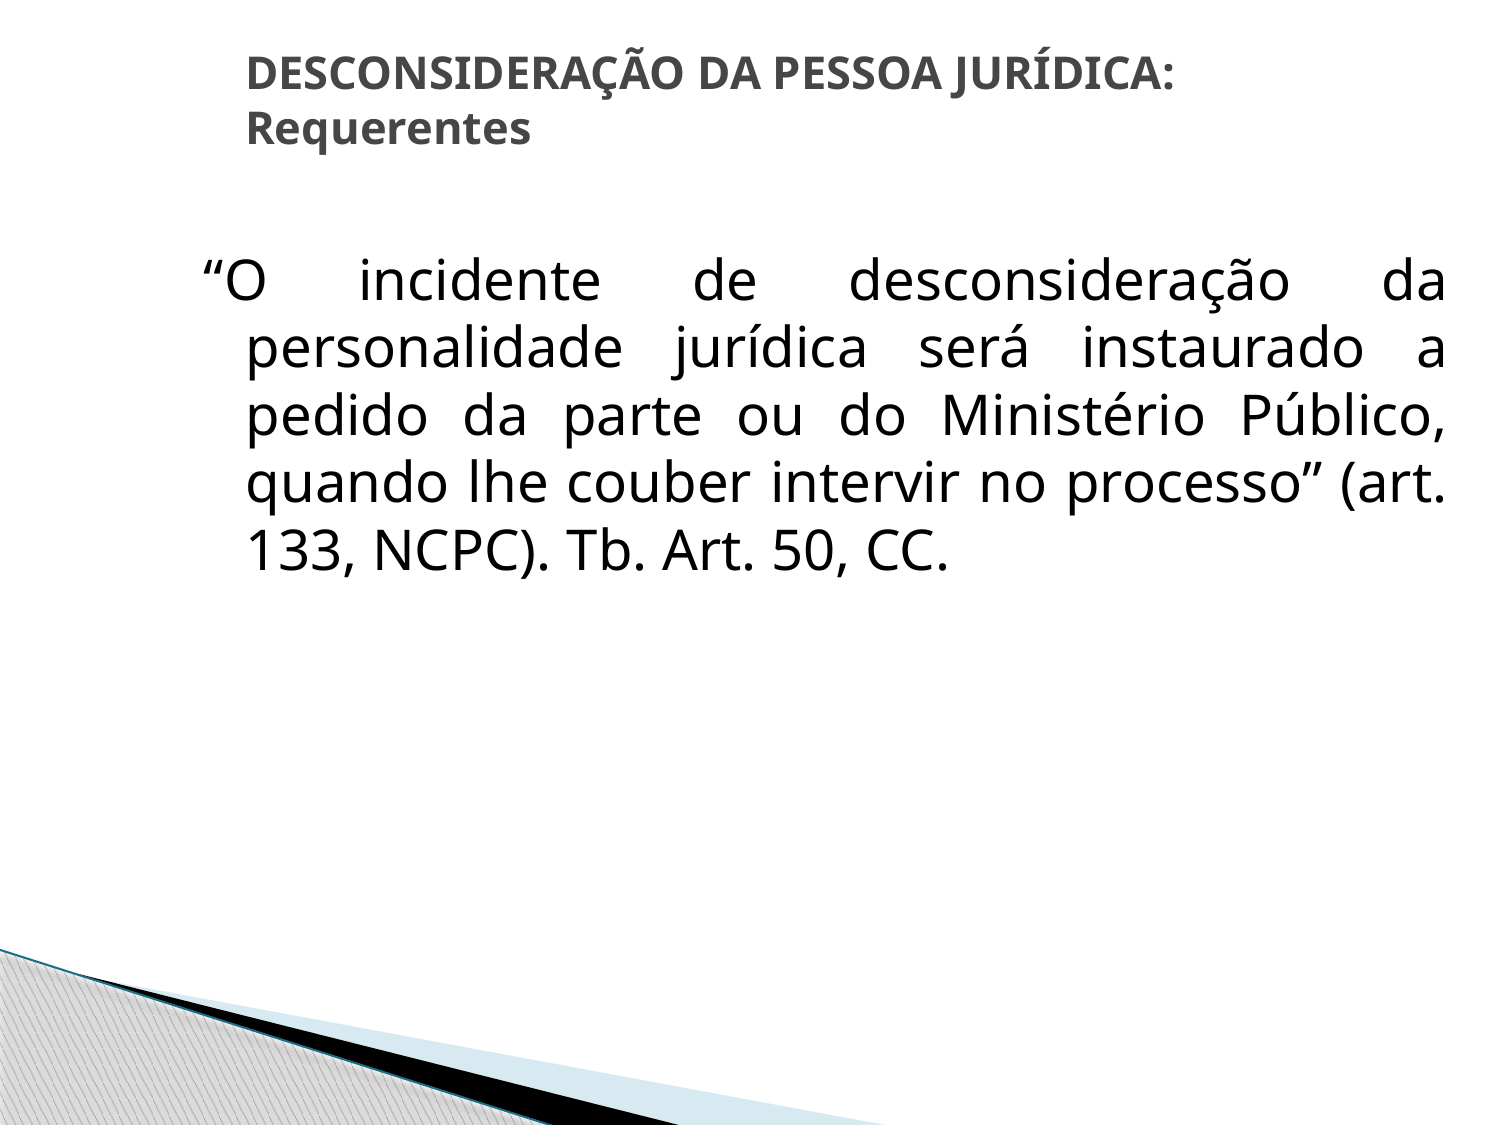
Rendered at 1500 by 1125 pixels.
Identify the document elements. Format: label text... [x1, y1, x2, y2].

list “O incidente de desconsideração da personalidade jurídica será instaurado a pedido da parte ou do Ministério Público, quando lhe couber intervir no processo” (art. 133, NCPC). Tb. Art. 50, CC. [171, 160, 1463, 1125]
title DESCONSIDERAÇÃO DA PESSOA JURÍDICA: Requerentes [230, 36, 1463, 161]
